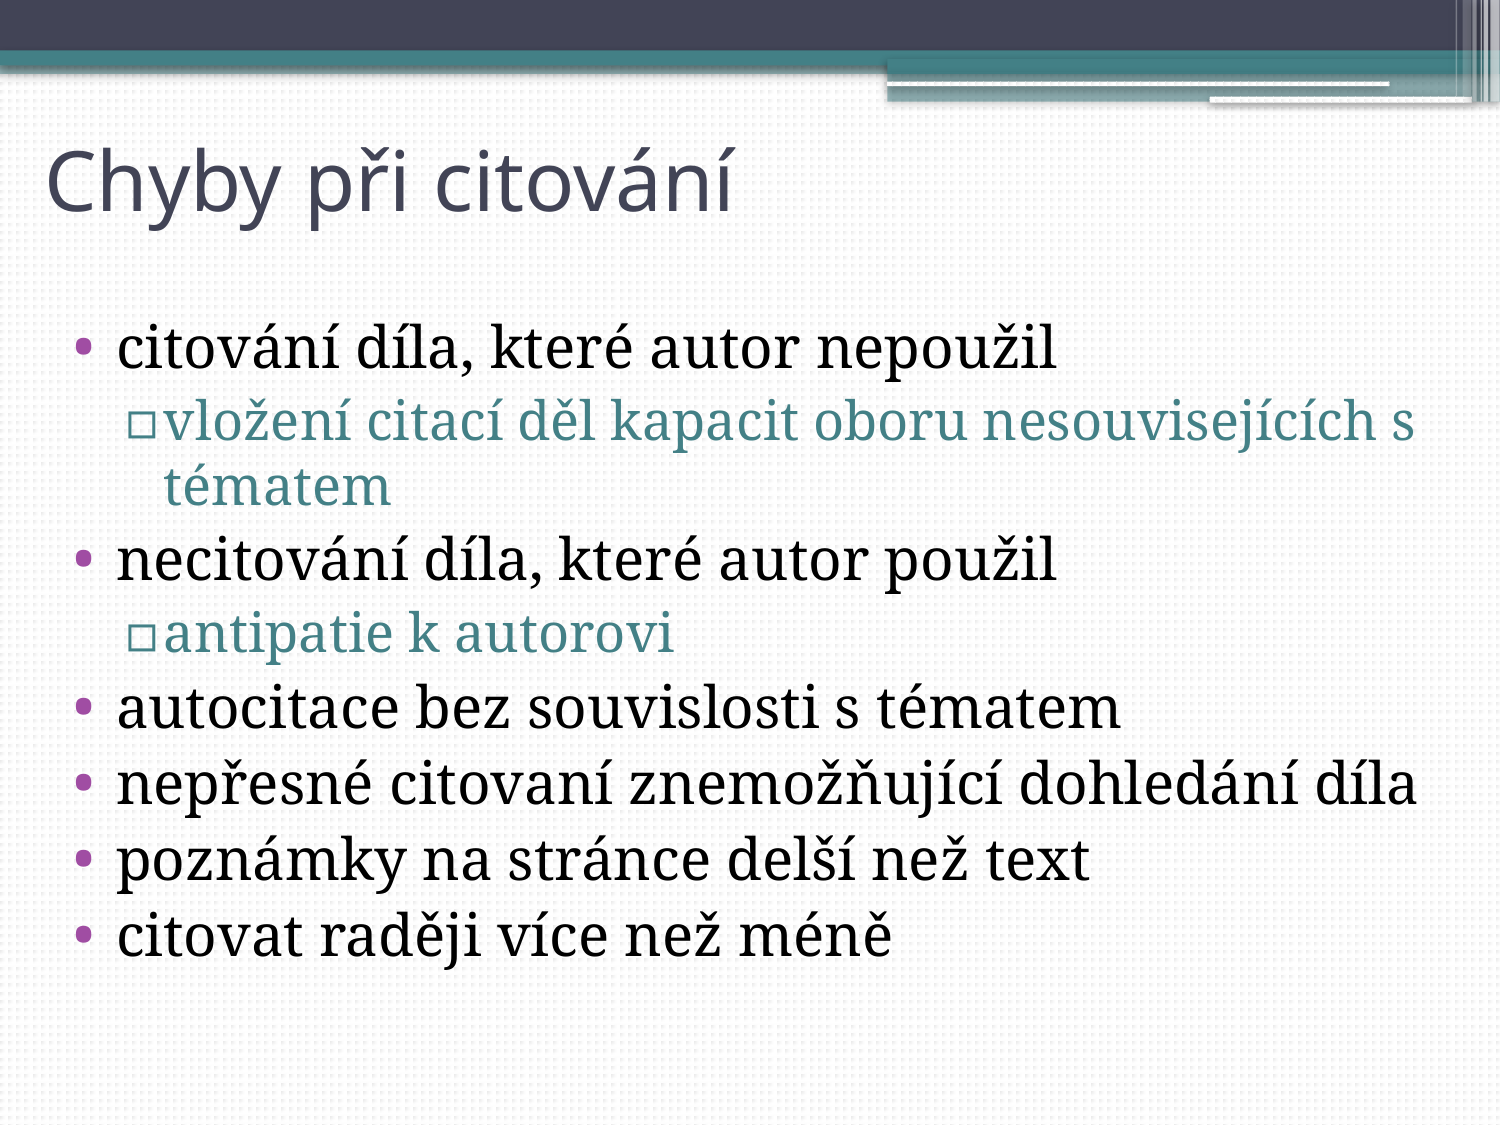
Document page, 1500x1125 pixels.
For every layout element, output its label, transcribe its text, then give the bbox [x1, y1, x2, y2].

list citování díla, které autor nepoužil vložení citací děl kapacit oboru nesouvisejících s tématem necitování díla, které autor použil antipatie k autorovi autocitace bez souvislosti s tématem nepřesné citovaní znemožňující dohledání díla poznámky na stránce delší než text citovat raději více než méně [41, 302, 1471, 1094]
title Chyby při citování [29, 101, 880, 256]
